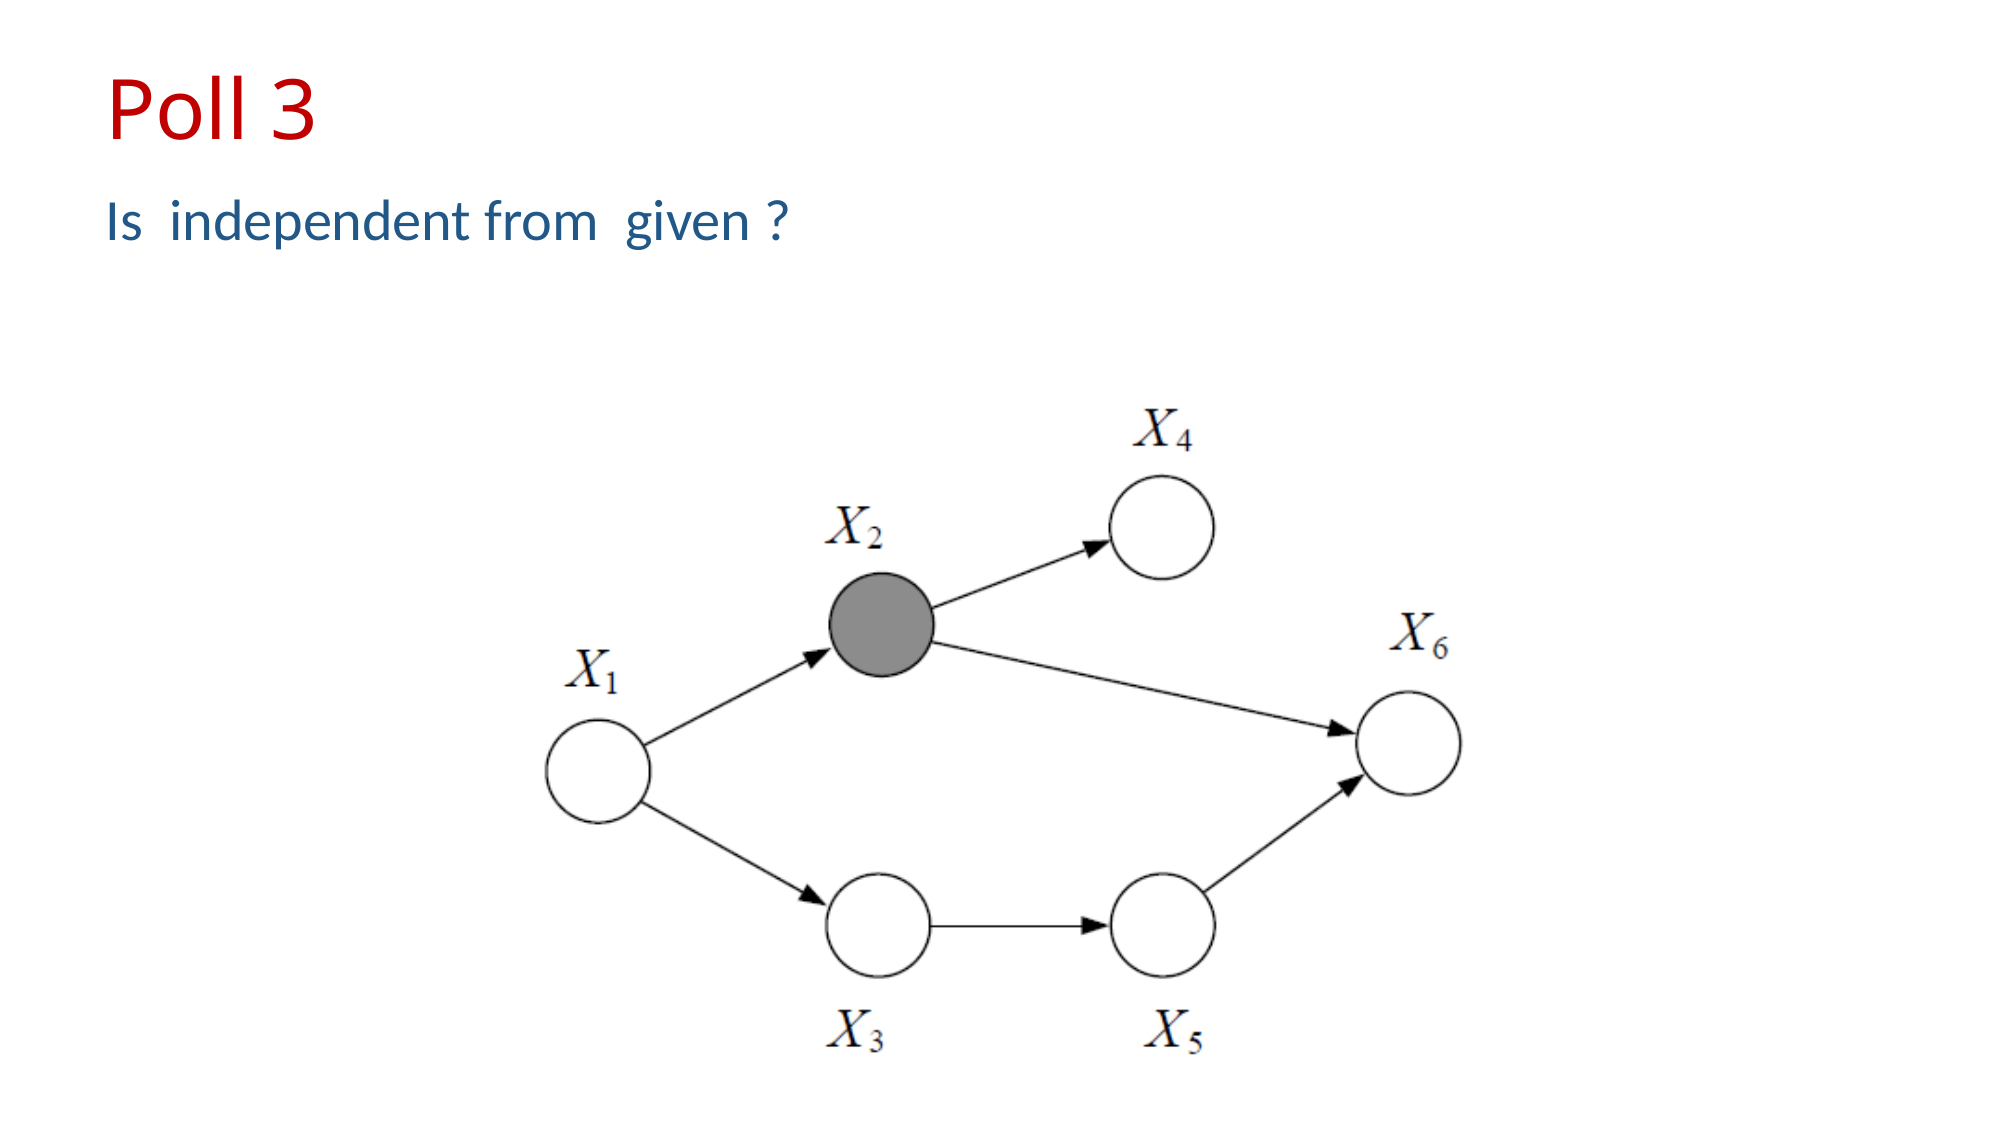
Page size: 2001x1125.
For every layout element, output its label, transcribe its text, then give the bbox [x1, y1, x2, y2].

title Poll 3 [90, 60, 1816, 164]
picture [484, 391, 1517, 1093]
